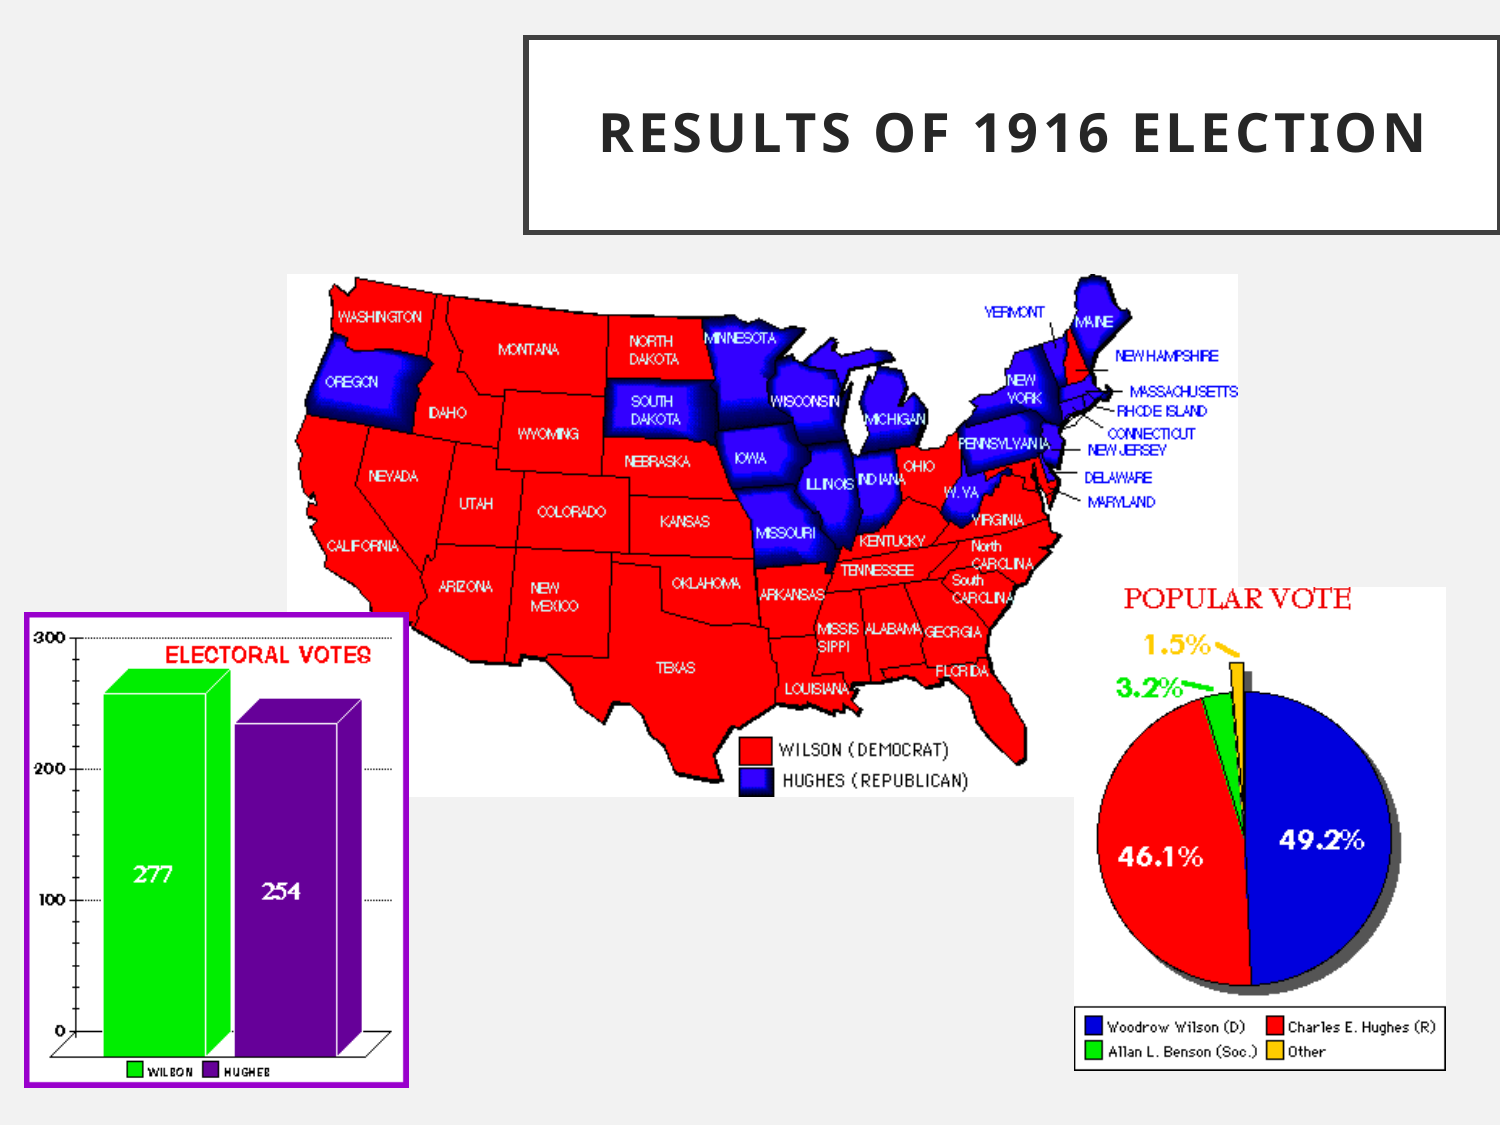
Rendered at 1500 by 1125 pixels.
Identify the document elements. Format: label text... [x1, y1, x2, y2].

slide_number 23 [1360, 1071, 1403, 1080]
picture [24, 274, 1446, 1088]
title Results of 1916 Election [523, 35, 1500, 235]
